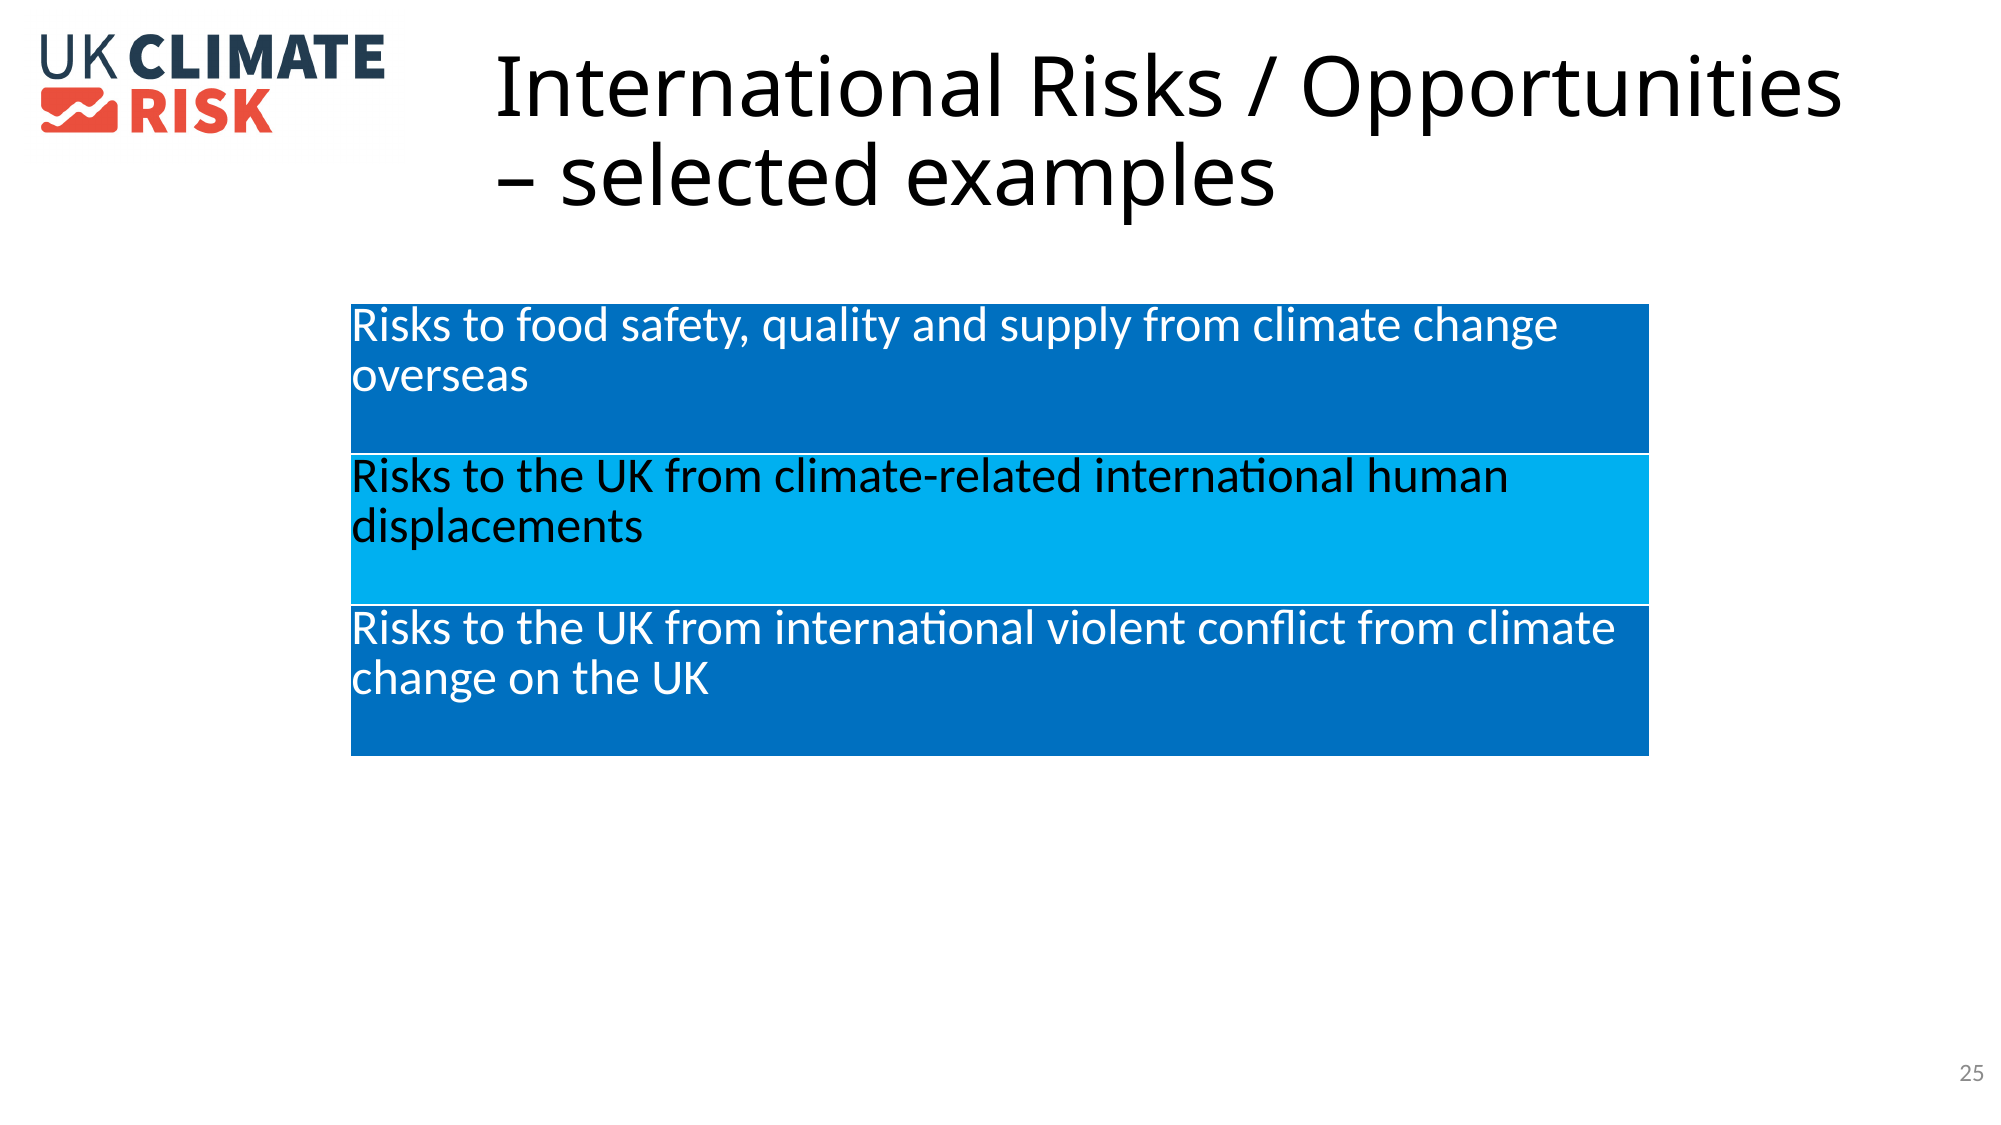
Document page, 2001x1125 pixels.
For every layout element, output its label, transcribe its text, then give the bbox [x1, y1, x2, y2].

table_header Risks to food safety, quality and supply from climate change overseas [351, 304, 1649, 453]
table_cell Risks to the UK from climate-related international human displacements [351, 455, 1649, 604]
title International Risks / Opportunities – selected examples [480, 68, 1918, 200]
slide_number 25 [1894, 1041, 2000, 1101]
table_cell Risks to the UK from international violent conflict from climate change on the UK [351, 606, 1649, 756]
picture [24, 9, 405, 164]
